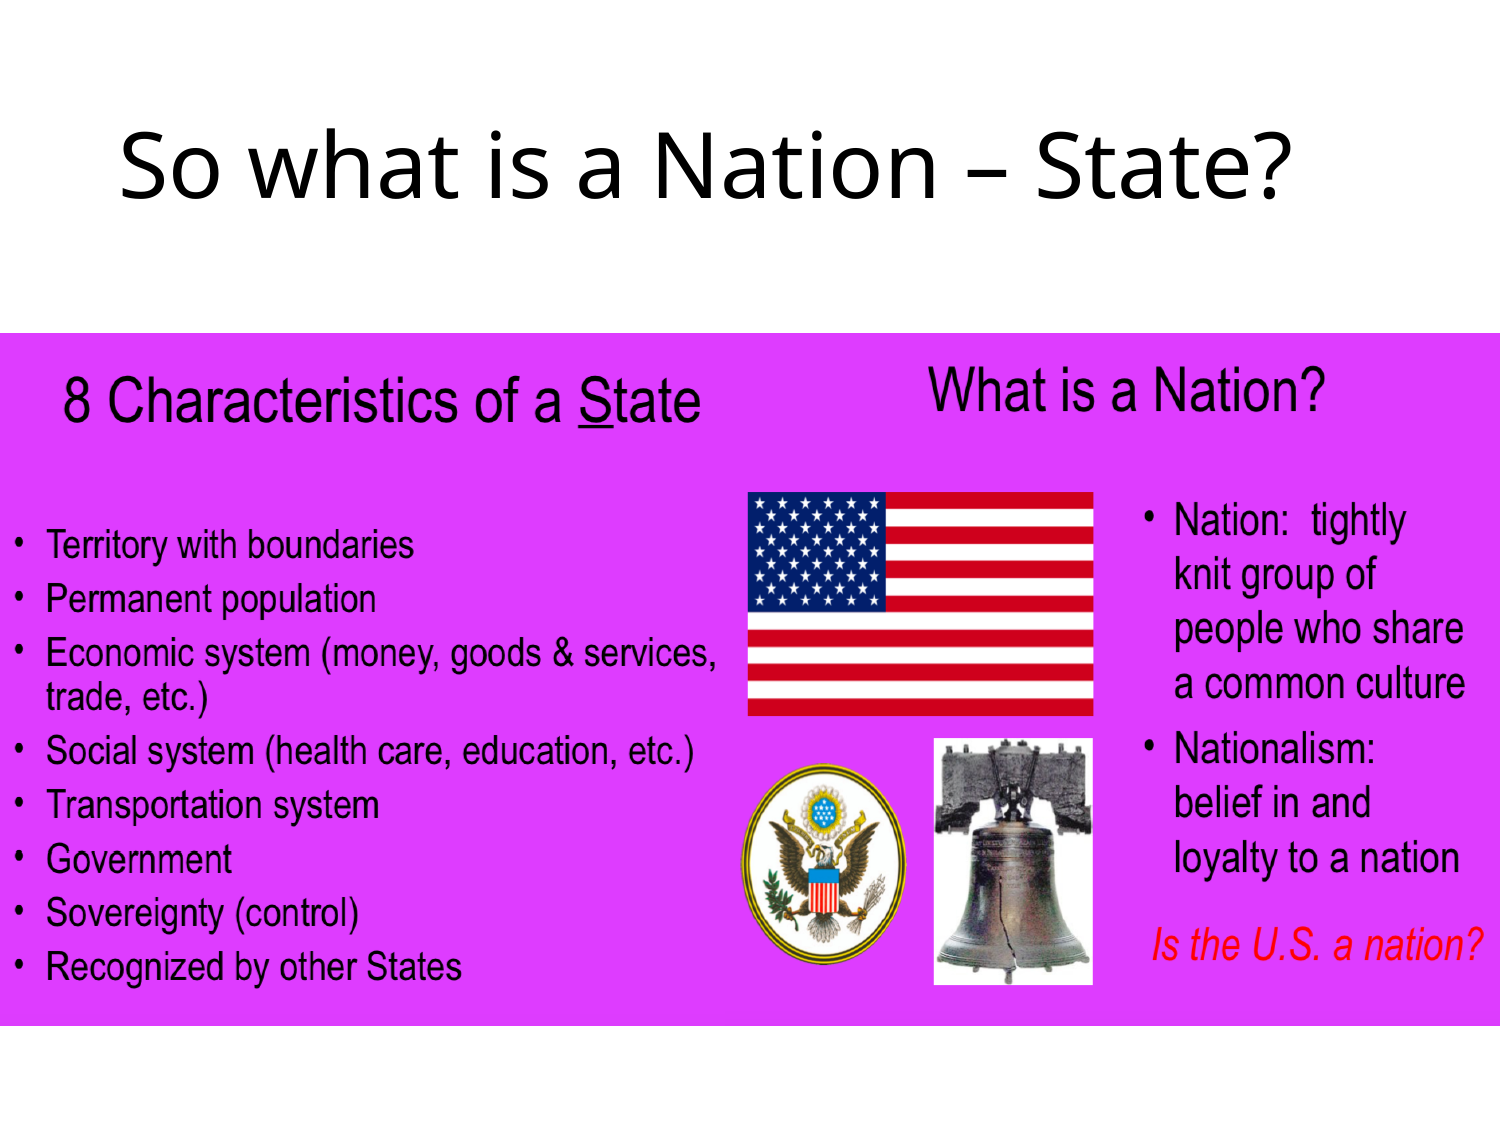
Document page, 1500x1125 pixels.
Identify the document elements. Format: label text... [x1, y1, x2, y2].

title So what is a Nation – State? [103, 59, 1397, 278]
picture [0, 333, 724, 1026]
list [724, 333, 1500, 1026]
